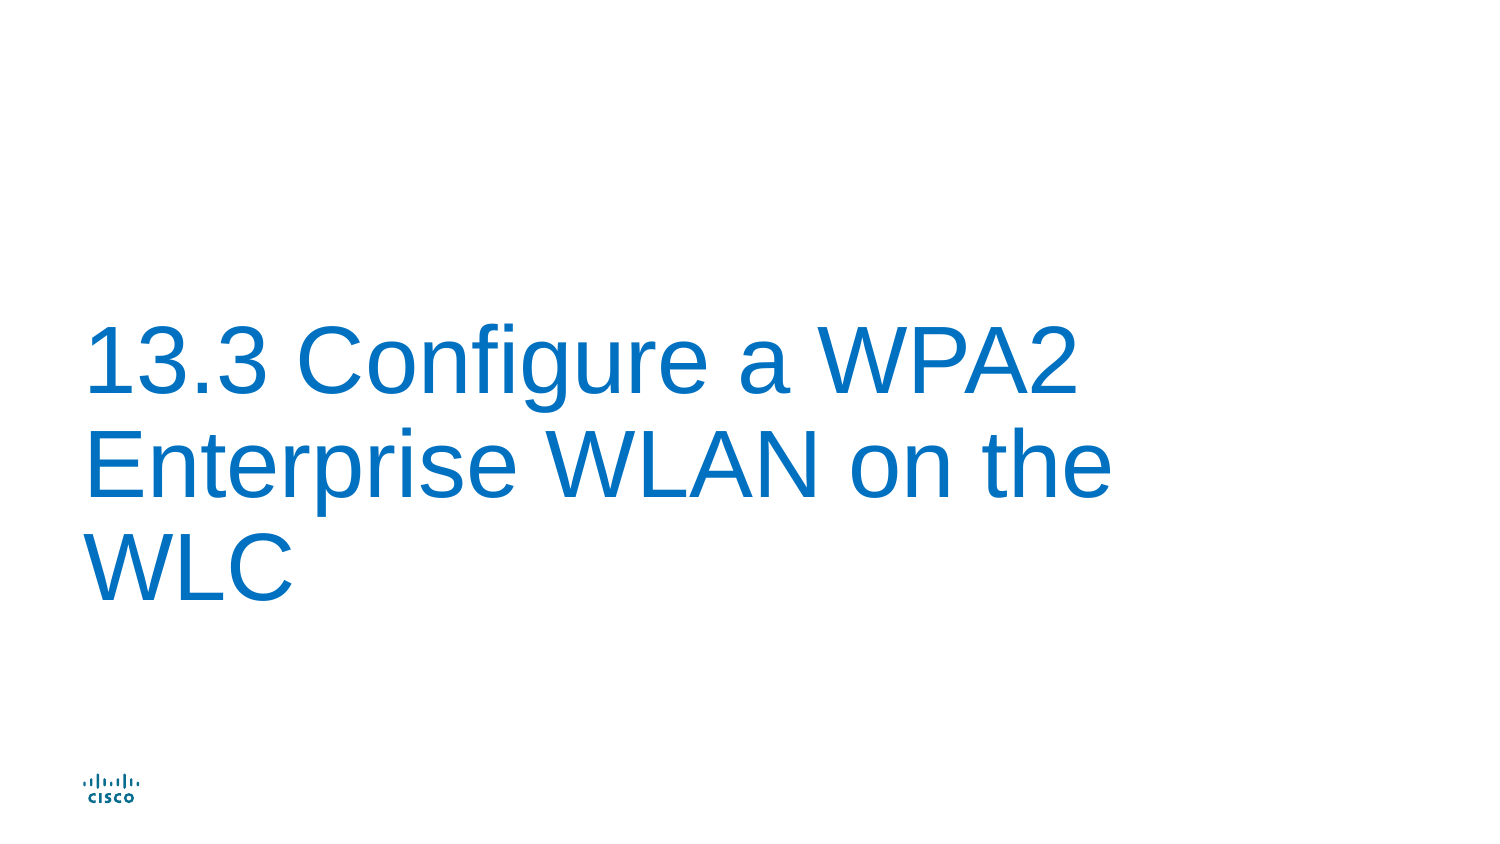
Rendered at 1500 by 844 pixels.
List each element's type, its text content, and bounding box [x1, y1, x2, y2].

title 13.3 Configure a WPA2 Enterprise WLAN on the WLC [68, 293, 1356, 629]
